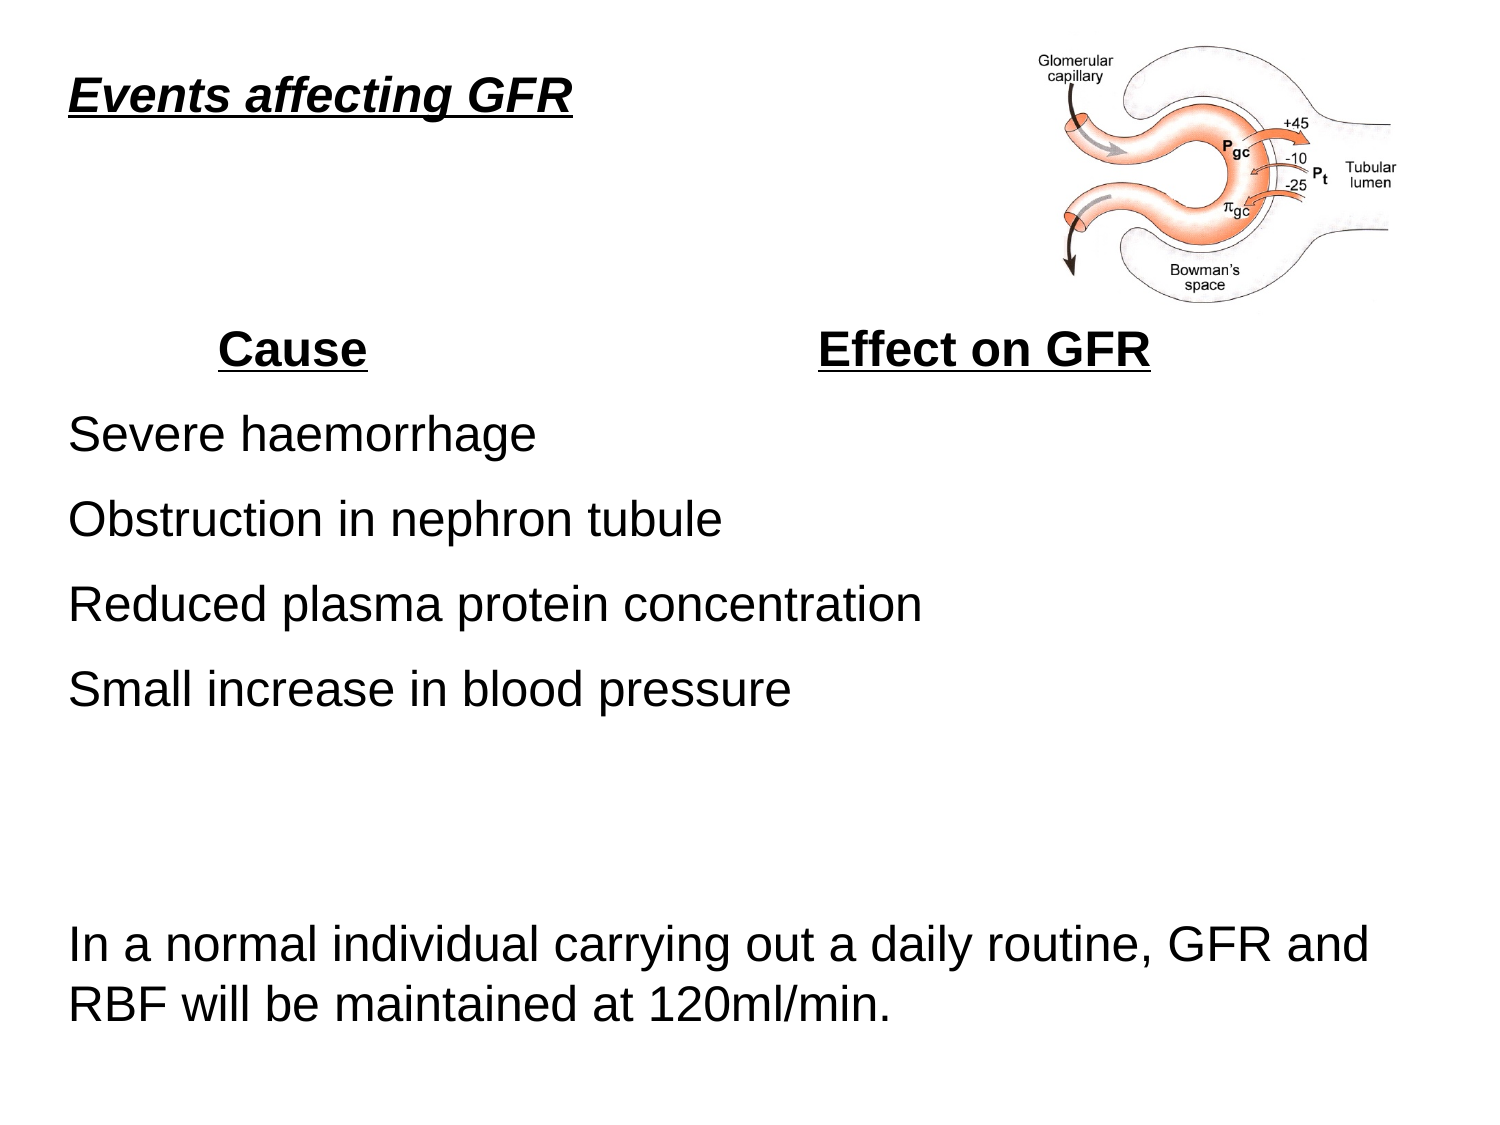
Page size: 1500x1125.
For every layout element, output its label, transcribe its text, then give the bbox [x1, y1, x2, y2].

text_box Events affecting GFR Cause Effect on GFR Severe haemorrhage Obstruction in nephron tubule Reduced plasma protein concentration Small increase in blood pressure In a normal individual carrying out a daily routine, GFR and RBF will be maintained at 120ml/min. [53, 54, 1447, 1040]
picture [1033, 30, 1412, 320]
